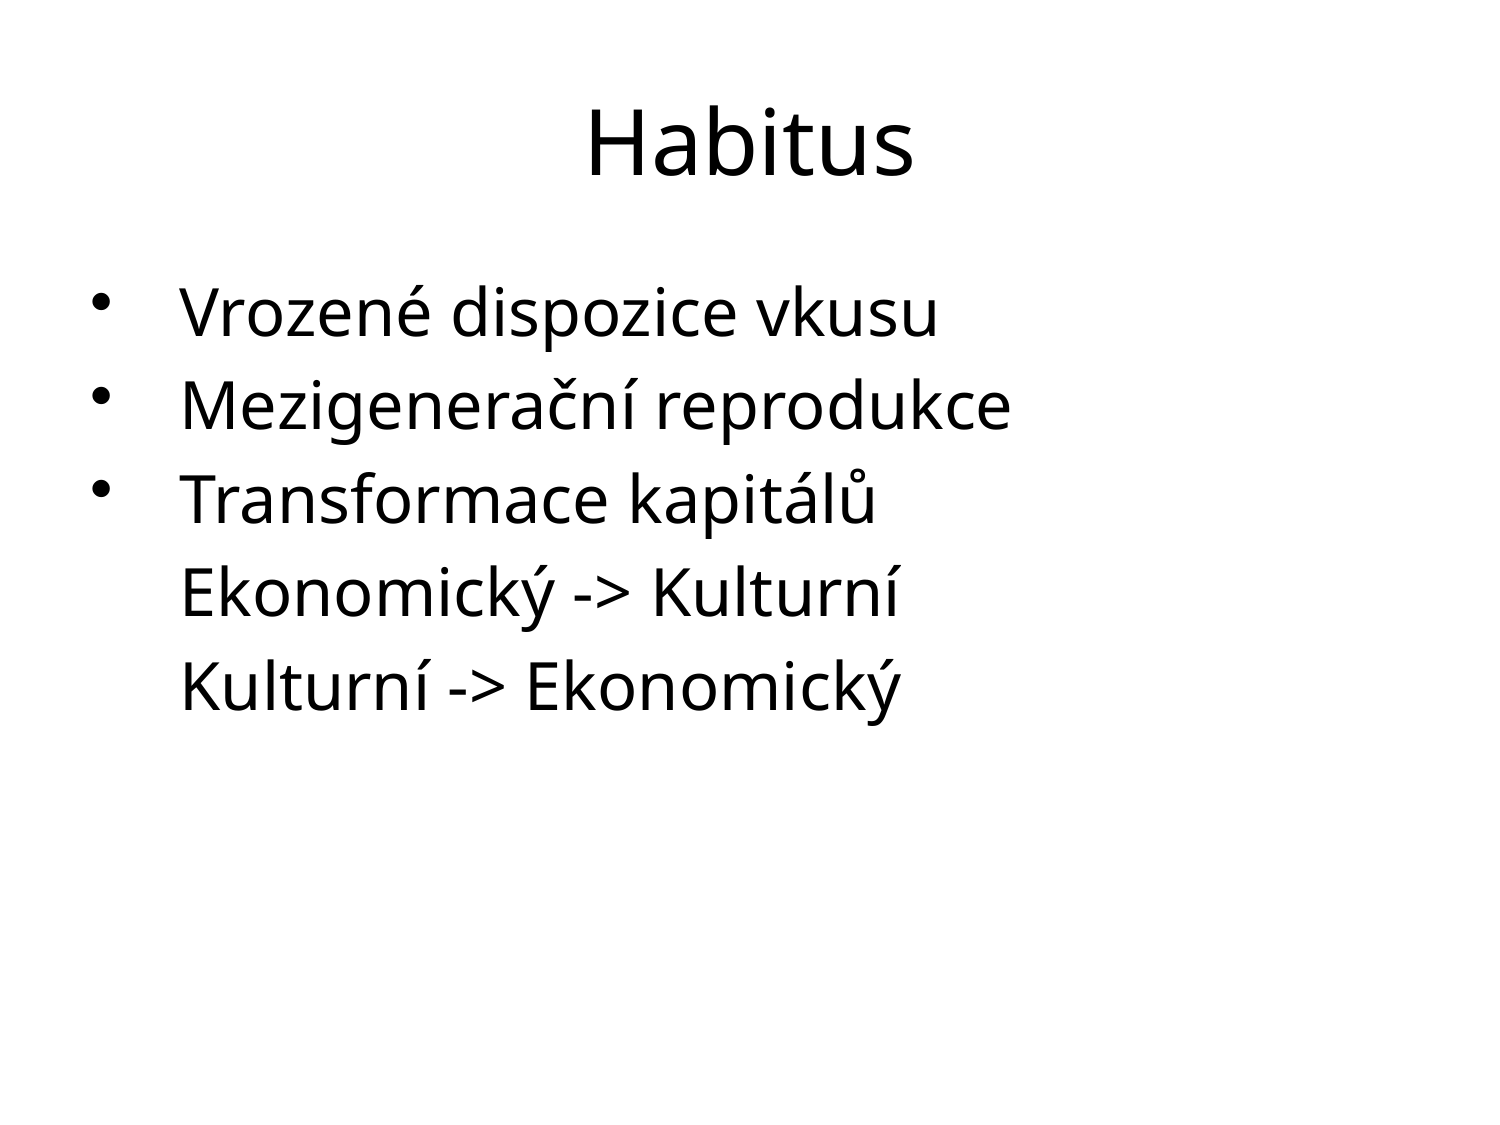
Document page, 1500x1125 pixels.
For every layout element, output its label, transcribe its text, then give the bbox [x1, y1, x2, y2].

list Vrozené dispozice vkusu Mezigenerační reprodukce Transformace kapitálů Ekonomický -> Kulturní Kulturní -> Ekonomický [74, 262, 1426, 1036]
title Habitus [74, 44, 1426, 233]
